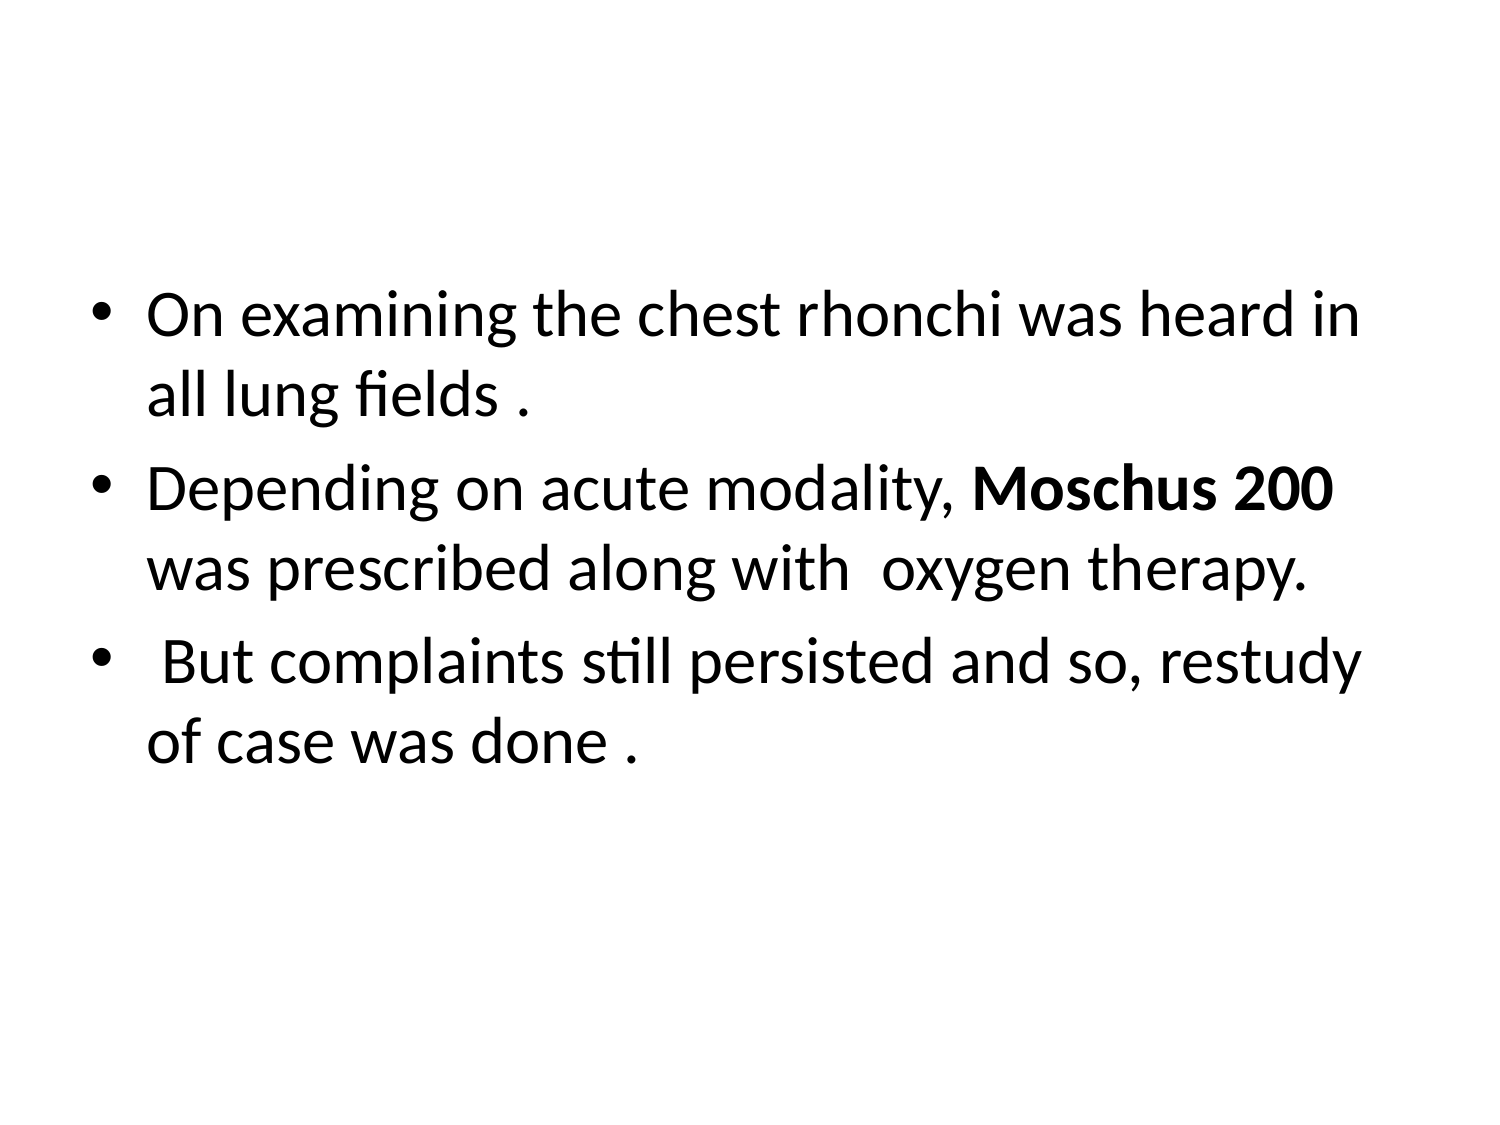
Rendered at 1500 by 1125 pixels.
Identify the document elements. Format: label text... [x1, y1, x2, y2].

list On examining the chest rhonchi was heard in all lung fields . Depending on acute modality, Moschus 200 was prescribed along with oxygen therapy. But complaints still persisted and so, restudy of case was done . [75, 262, 1425, 1005]
